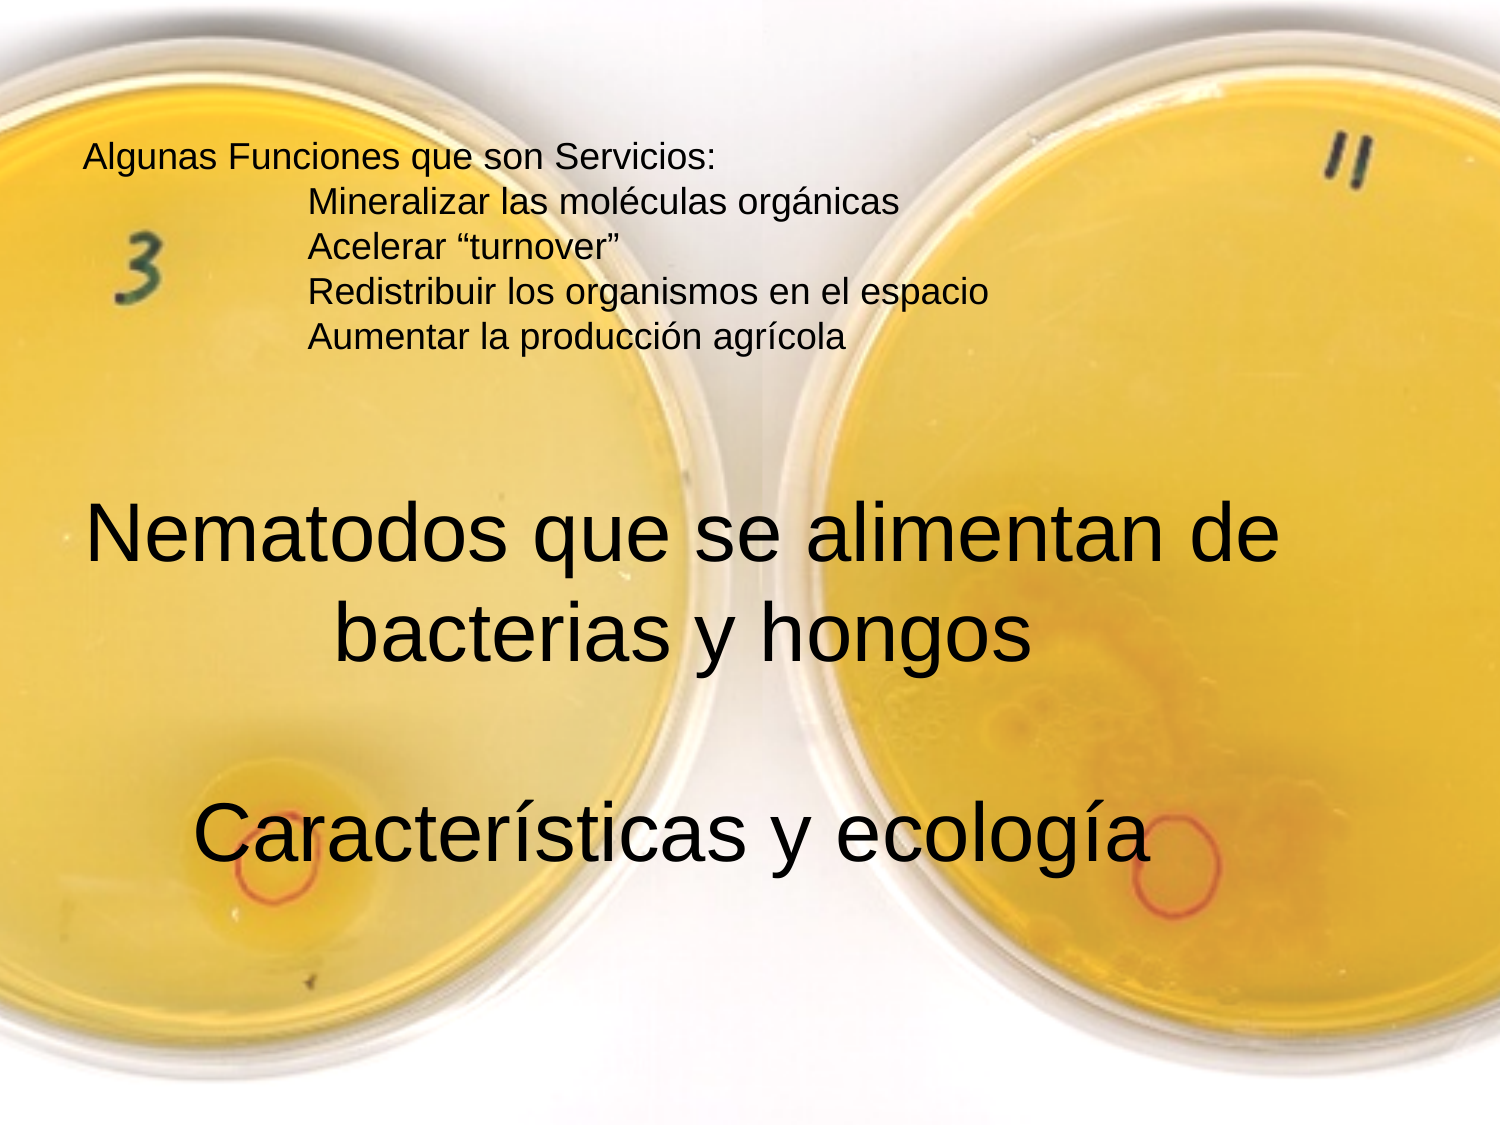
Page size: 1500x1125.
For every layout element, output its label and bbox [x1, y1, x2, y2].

text_box [0, 0, 1500, 1125]
